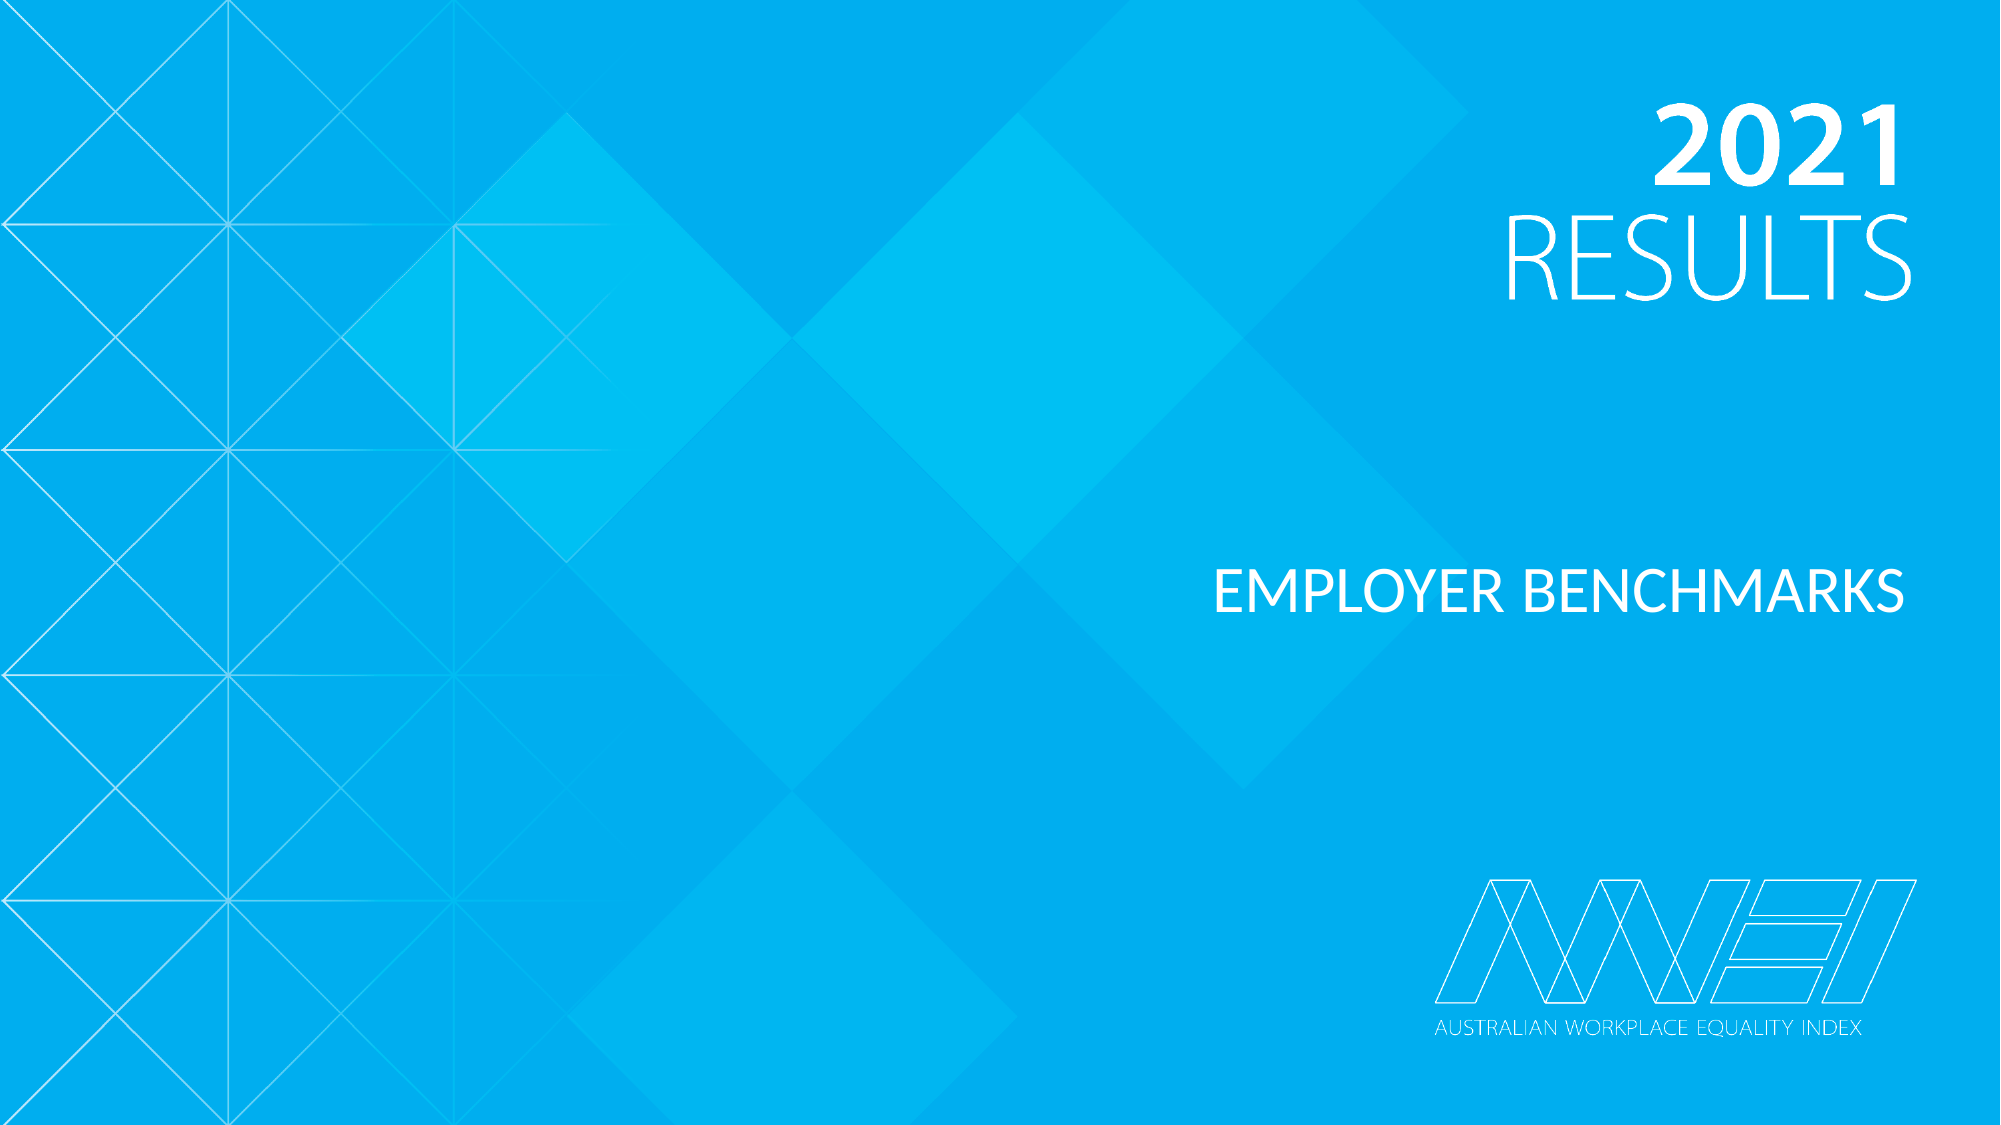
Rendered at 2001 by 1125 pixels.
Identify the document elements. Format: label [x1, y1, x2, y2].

picture [1340, 570, 1361, 611]
picture [1562, 570, 1586, 611]
picture [1863, 105, 1894, 184]
picture [1217, 570, 1241, 611]
picture [1306, 570, 1333, 611]
picture [1250, 570, 1295, 611]
picture [1526, 570, 1554, 611]
picture [2, 222, 352, 227]
picture [1766, 216, 1808, 299]
picture [2, 898, 220, 903]
picture [1406, 570, 1435, 611]
picture [1715, 570, 1760, 611]
picture [1442, 570, 1466, 611]
picture [1635, 569, 1665, 612]
picture [1594, 570, 1627, 611]
picture [1689, 216, 1745, 300]
picture [1810, 570, 1838, 611]
picture [1721, 104, 1779, 186]
picture [1846, 570, 1873, 611]
picture [1790, 104, 1843, 184]
picture [452, 224, 584, 451]
picture [1673, 570, 1704, 611]
picture [1474, 570, 1502, 611]
picture [1866, 215, 1910, 300]
picture [1878, 569, 1903, 612]
picture [1572, 216, 1614, 299]
picture [1510, 216, 1557, 299]
picture [1656, 104, 1709, 184]
picture [1627, 215, 1671, 300]
picture [1768, 570, 1803, 611]
picture [1801, 216, 1860, 299]
picture [1365, 569, 1403, 612]
